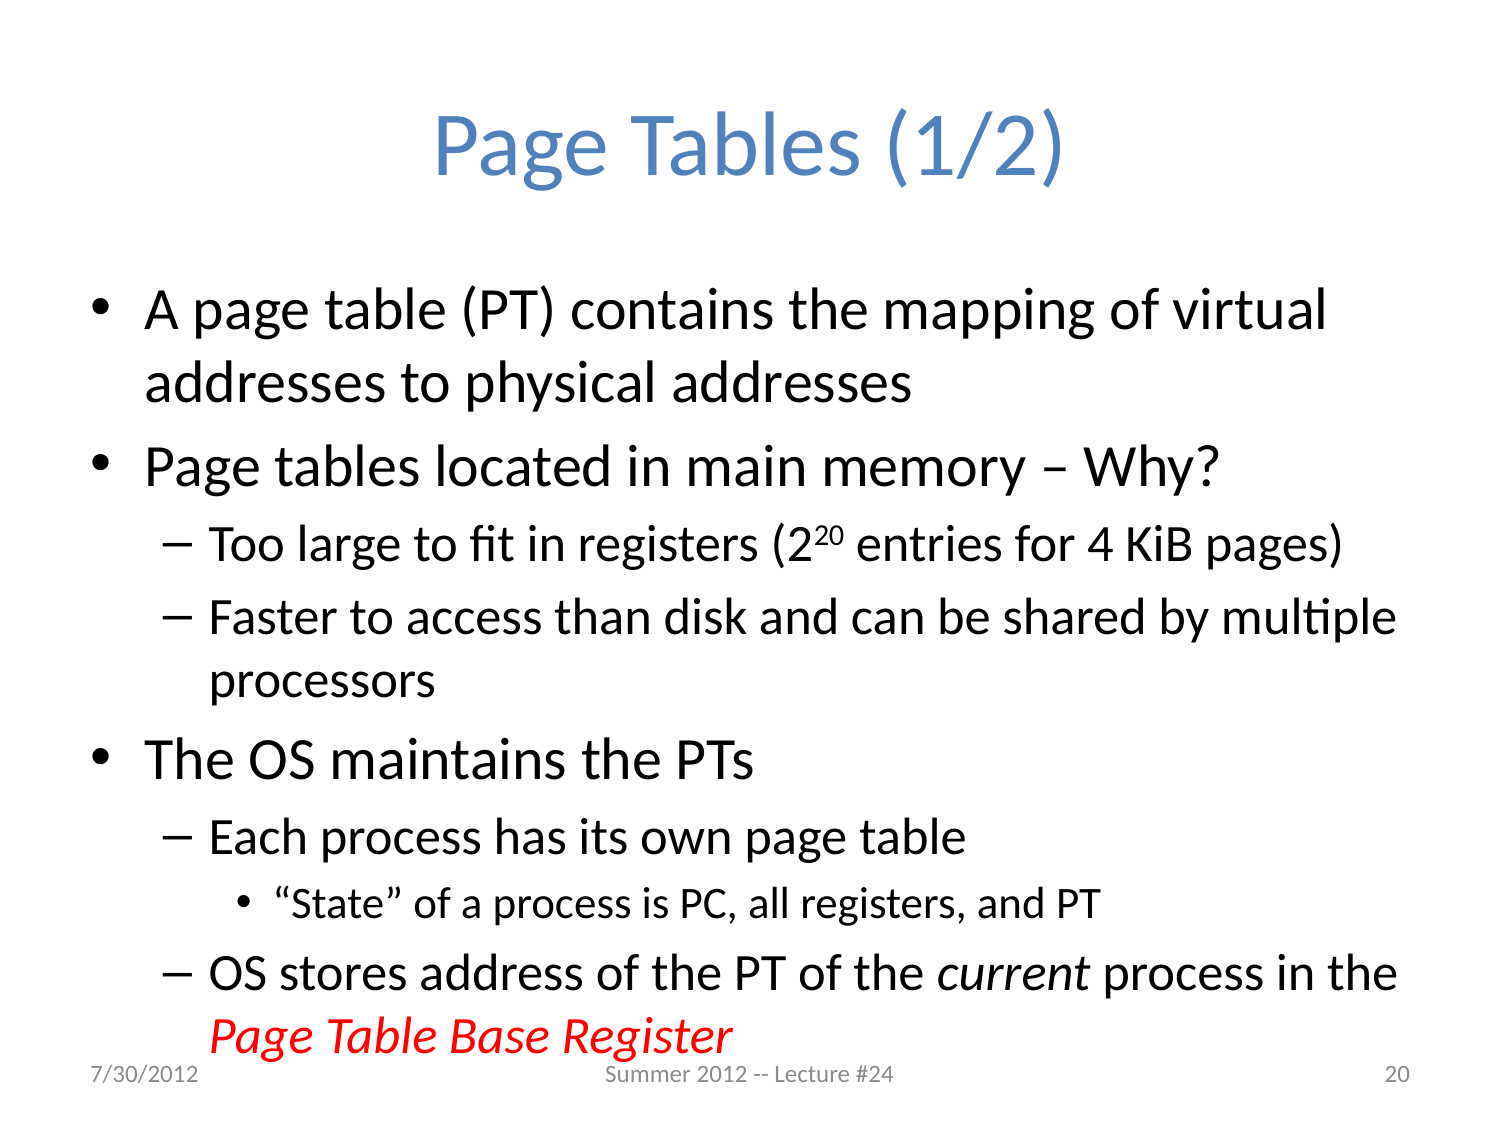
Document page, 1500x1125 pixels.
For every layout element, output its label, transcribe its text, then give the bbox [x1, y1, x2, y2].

footer Summer 2012 -- Lecture #24 [512, 1042, 988, 1103]
title Page Tables (1/2) [75, 45, 1425, 233]
list A page table (PT) contains the mapping of virtual addresses to physical addresses Page tables located in main memory – Why? Too large to fit in registers (220 entries for 4 KiB pages) Faster to access than disk and can be shared by multiple processors The OS maintains the PTs Each process has its own page table “State” of a process is PC, all registers, and PT OS stores address of the PT of the current process in the Page Table Base Register [75, 262, 1425, 1073]
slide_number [75, 1042, 425, 1103]
slide_number 20 [1074, 1042, 1425, 1103]
